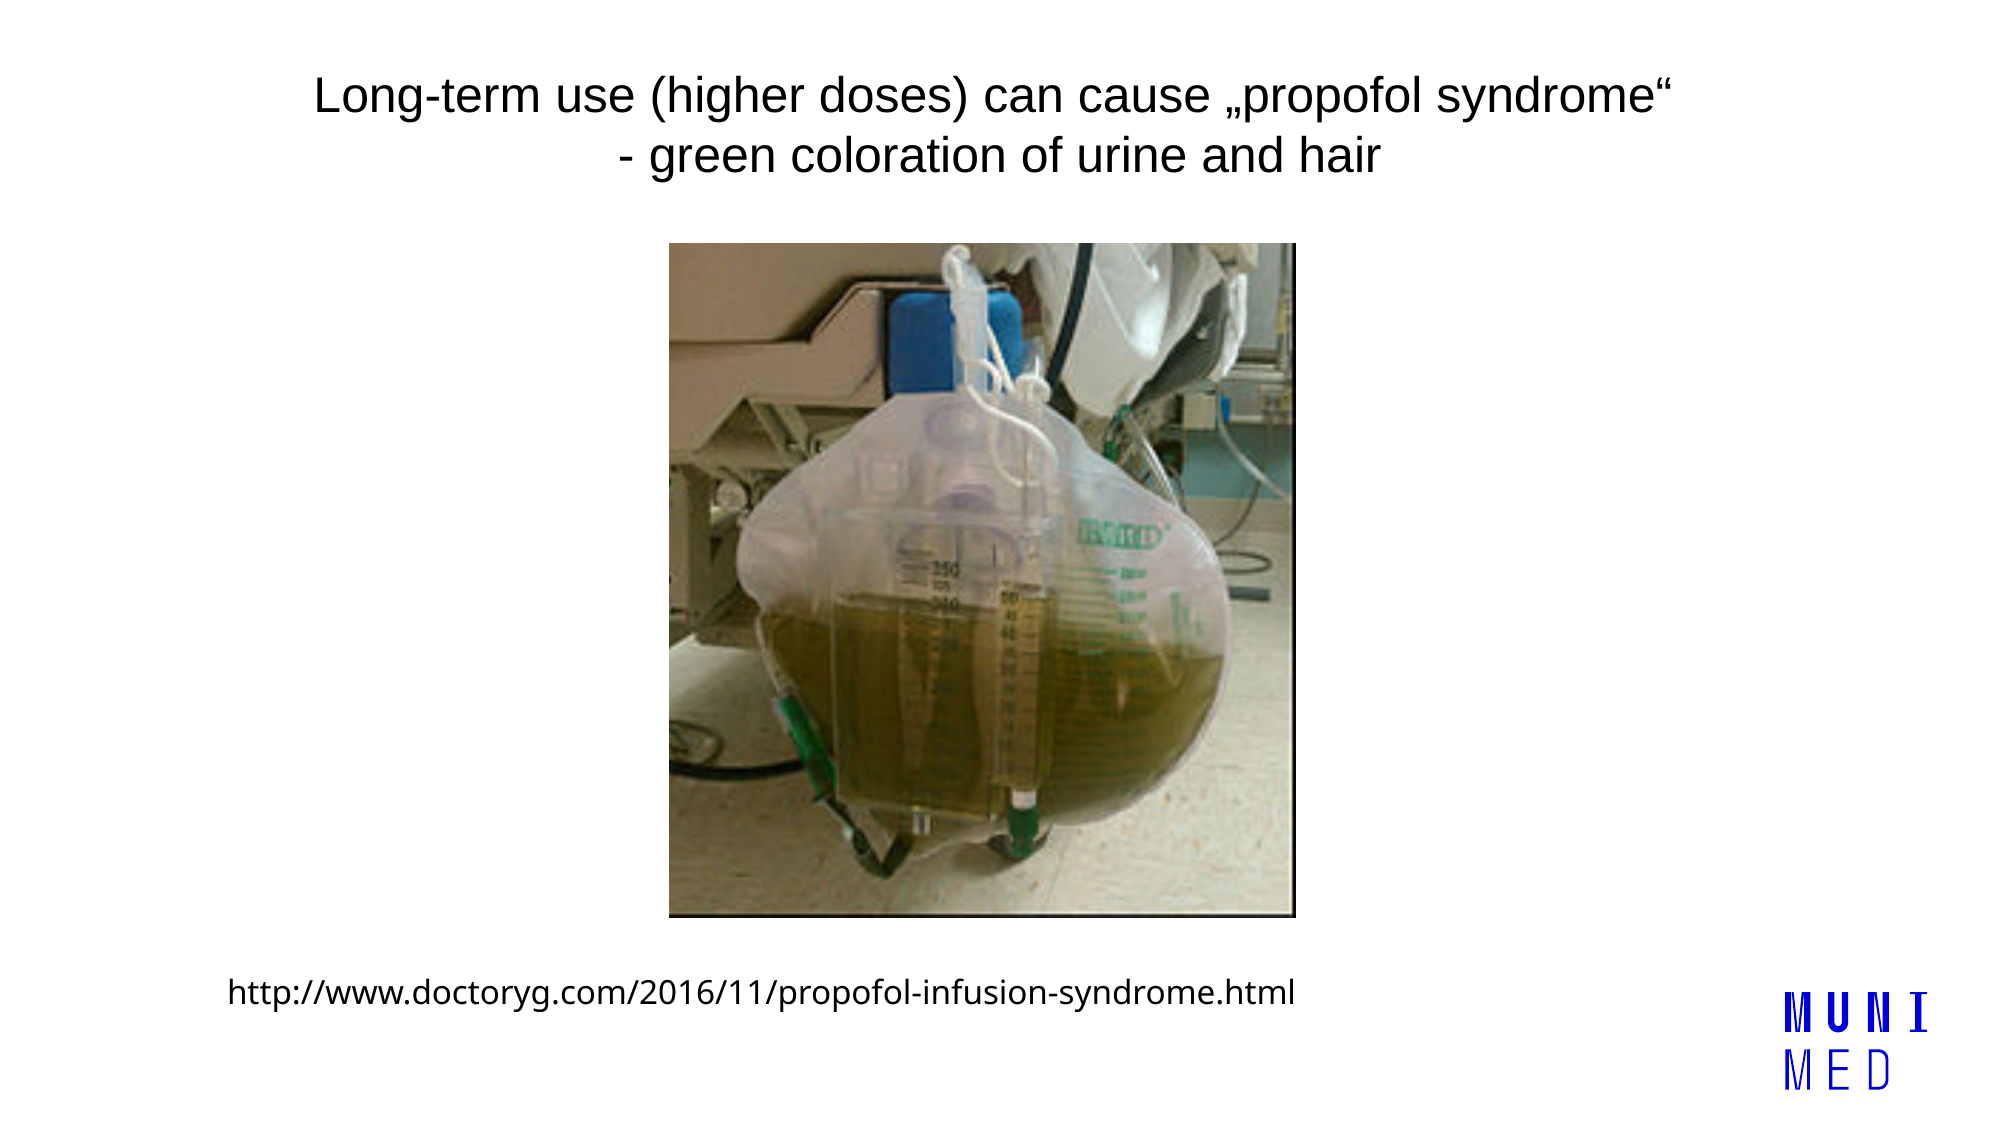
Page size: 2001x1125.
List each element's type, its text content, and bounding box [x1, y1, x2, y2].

text_box Long-term use (higher doses) can cause „propofol syndrome“ - green coloration of urine and hair [279, 54, 1721, 235]
text_box http://www.doctoryg.com/2016/11/propofol-infusion-syndrome.html [212, 964, 1313, 1019]
picture [669, 243, 1296, 919]
